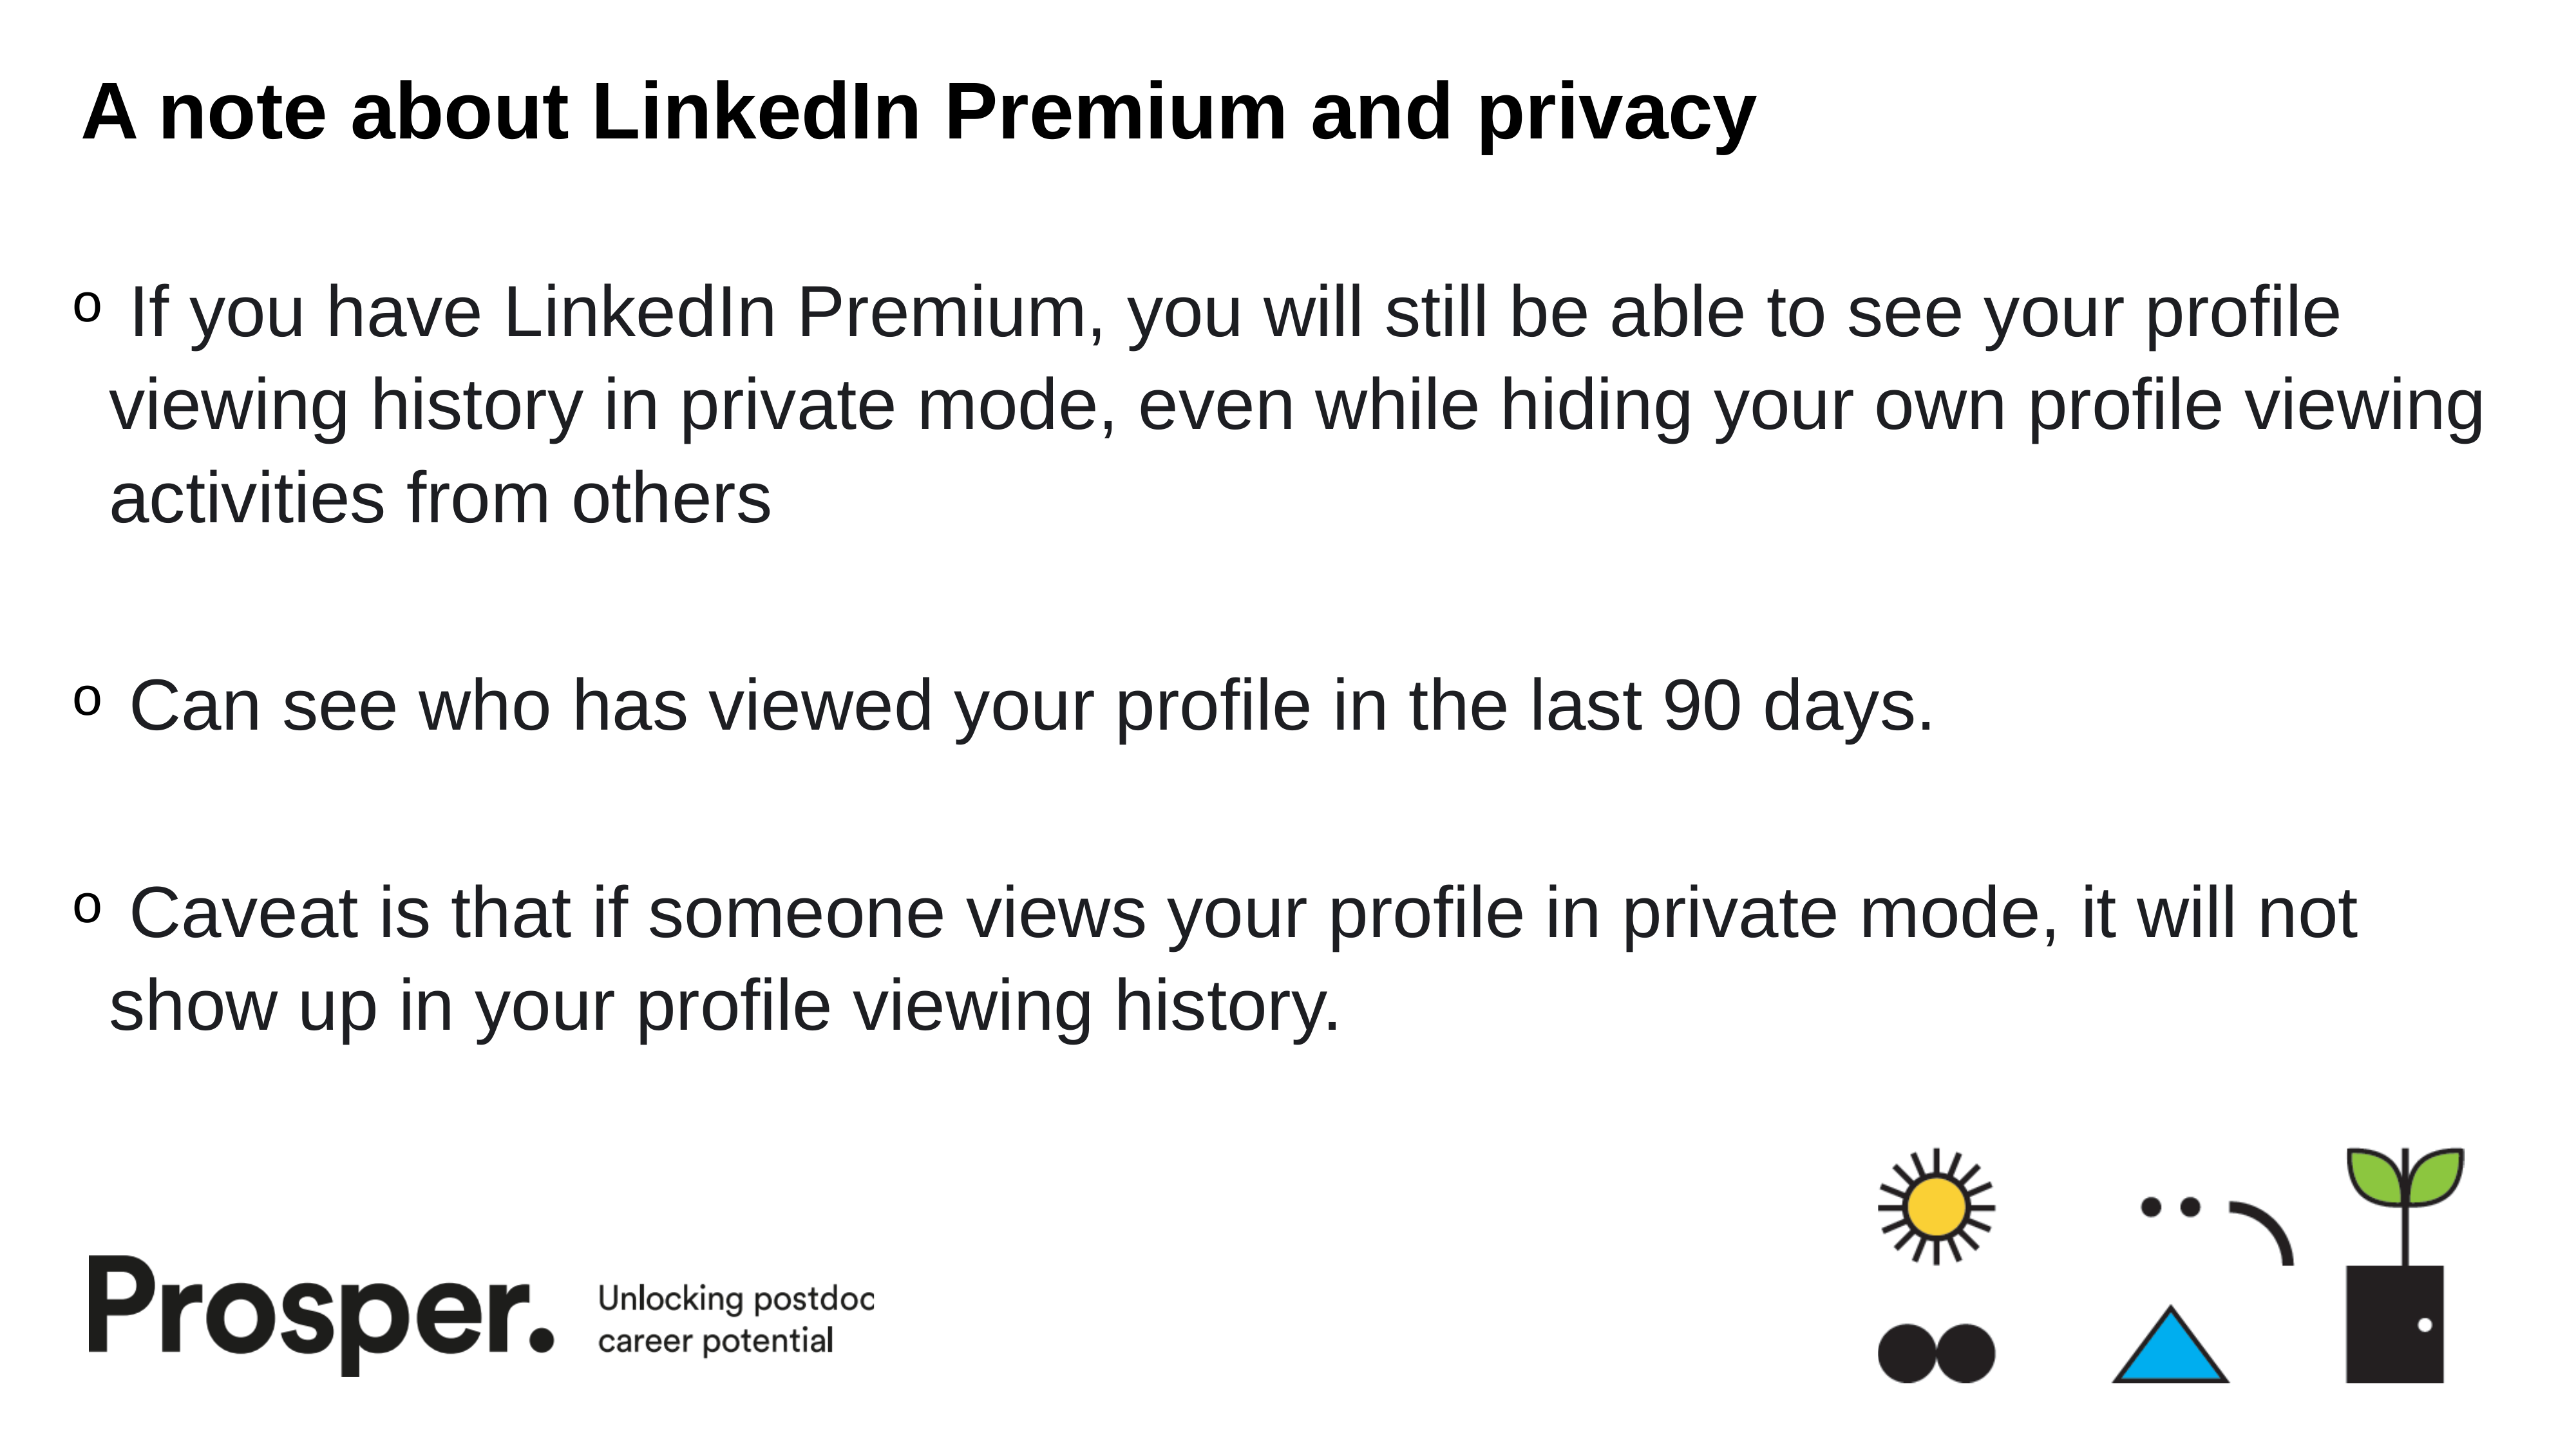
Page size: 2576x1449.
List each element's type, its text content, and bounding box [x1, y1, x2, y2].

title A note about LinkedIn Premium and privacy [80, 57, 2453, 162]
list If you have LinkedIn Premium, you will still be able to see your profile viewing history in private mode, even while hiding your own profile viewing activities from others Can see who has viewed your profile in the last 90 days. Caveat is that if someone views your profile in private mode, it will not show up in your profile viewing history. [70, 257, 2503, 998]
picture [1878, 1109, 2465, 1383]
